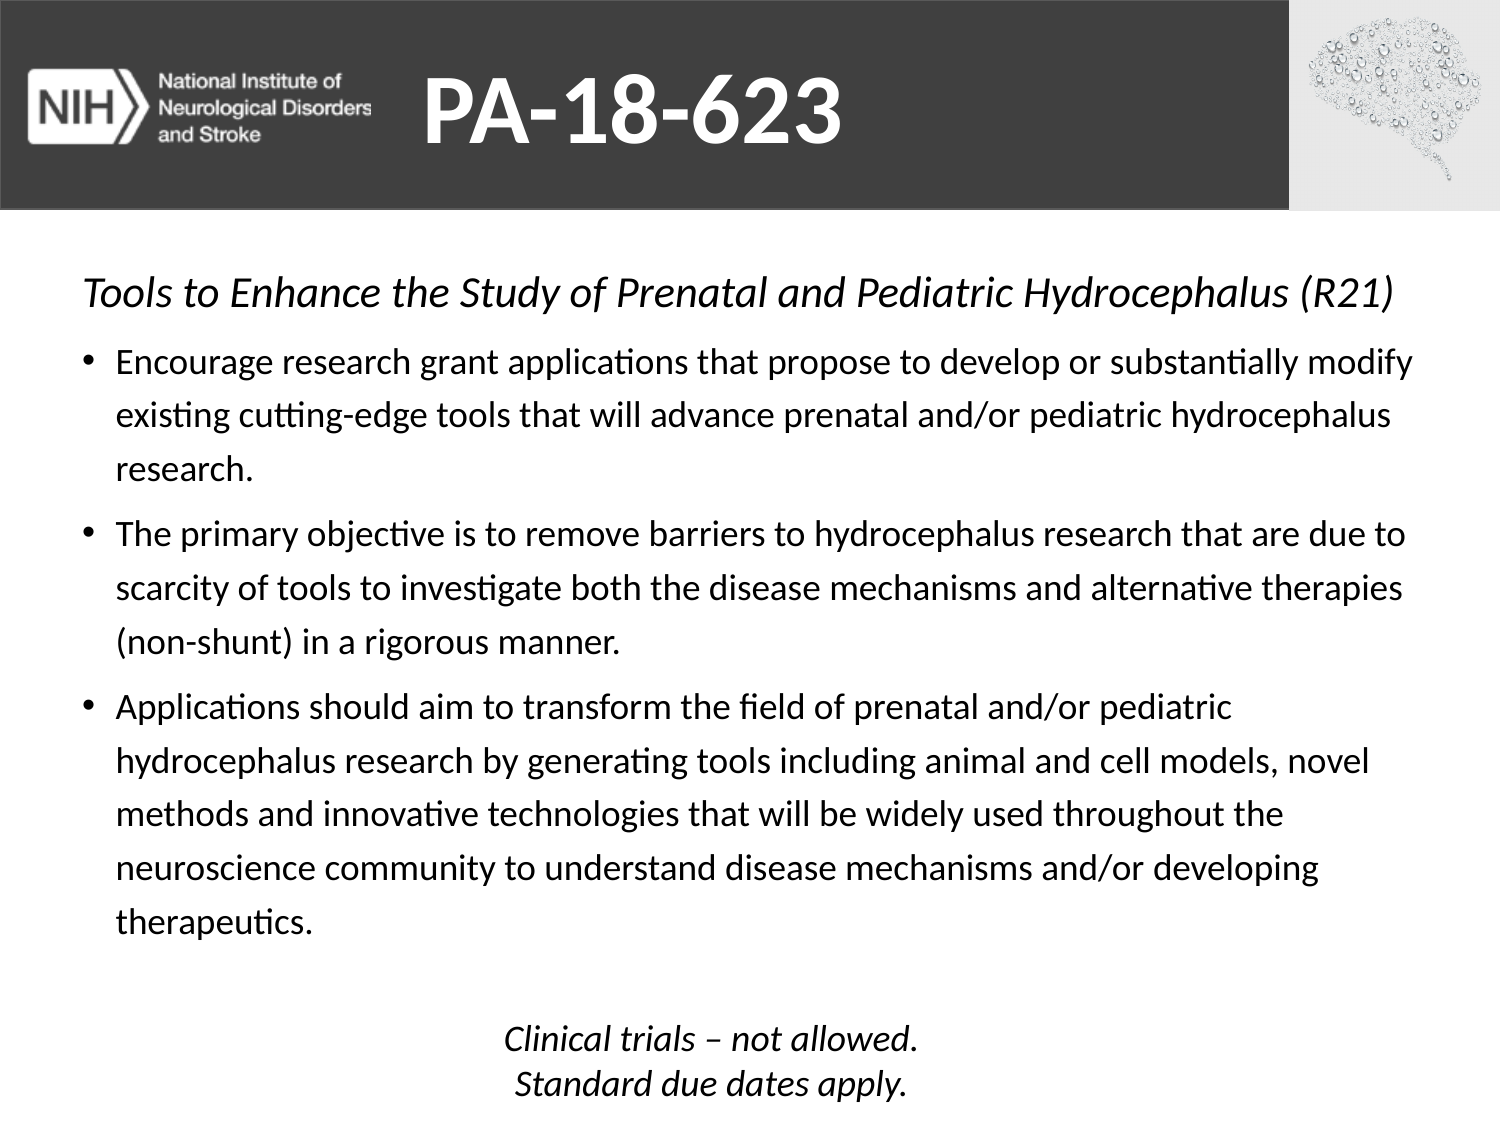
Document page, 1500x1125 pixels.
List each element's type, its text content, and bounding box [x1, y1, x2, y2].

text_box [0, 0, 1289, 210]
list Tools to Enhance the Study of Prenatal and Pediatric Hydrocephalus (R21) Encourage research grant applications that propose to develop or substantially modify existing cutting-edge tools that will advance prenatal and/or pediatric hydrocephalus research. The primary objective is to remove barriers to hydrocephalus research that are due to scarcity of tools to investigate both the disease mechanisms and alternative therapies (non-shunt) in a rigorous manner. Applications should aim to transform the field of prenatal and/or pediatric hydrocephalus research by generating tools including animal and cell models, novel methods and innovative technologies that will be widely used throughout the neuroscience community to understand disease mechanisms and/or developing therapeutics. [67, 244, 1434, 1006]
text_box Clinical trials – not allowed. Standard due dates apply. [489, 1006, 935, 1125]
picture [1289, 0, 1500, 211]
picture [11, 30, 371, 193]
text_box PA-18-623 [407, 36, 1289, 171]
